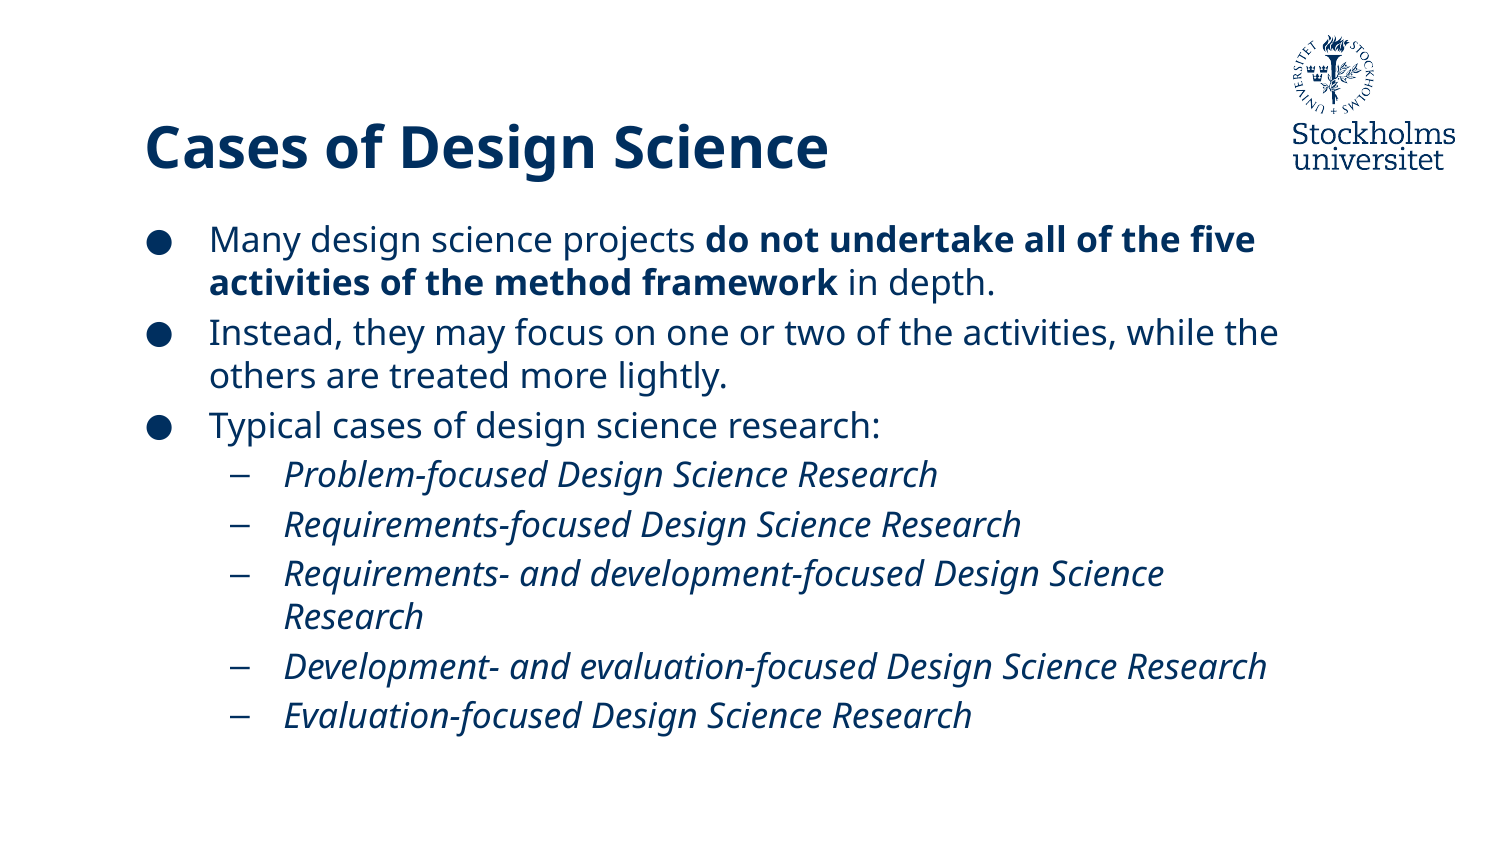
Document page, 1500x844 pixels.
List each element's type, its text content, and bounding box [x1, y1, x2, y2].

title Cases of Design Science [129, 102, 1254, 201]
picture [1293, 35, 1455, 170]
list Many design science projects do not undertake all of the five activities of the method framework in depth. Instead, they may focus on one or two of the activities, while the others are treated more lightly. Typical cases of design science research: Problem-focused Design Science Research Requirements-focused Design Science Research Requirements- and development-focused Design Science Research Development- and evaluation-focused Design Science Research Evaluation-focused Design Science Research [129, 209, 1309, 784]
